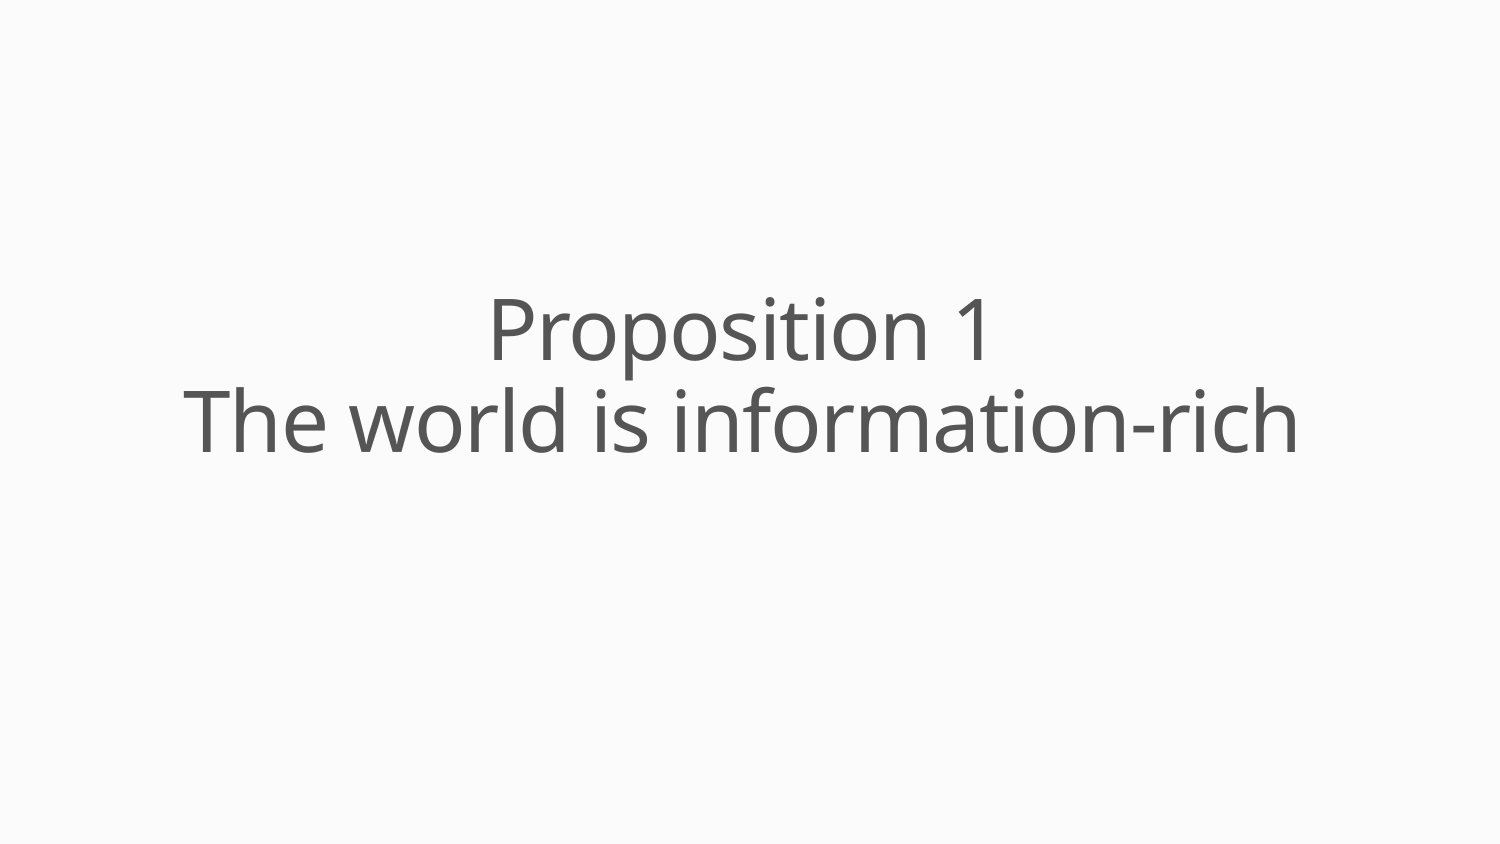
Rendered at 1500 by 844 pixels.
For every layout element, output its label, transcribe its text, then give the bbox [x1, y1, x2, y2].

title Proposition 1 The world is information-rich [56, 286, 1431, 473]
